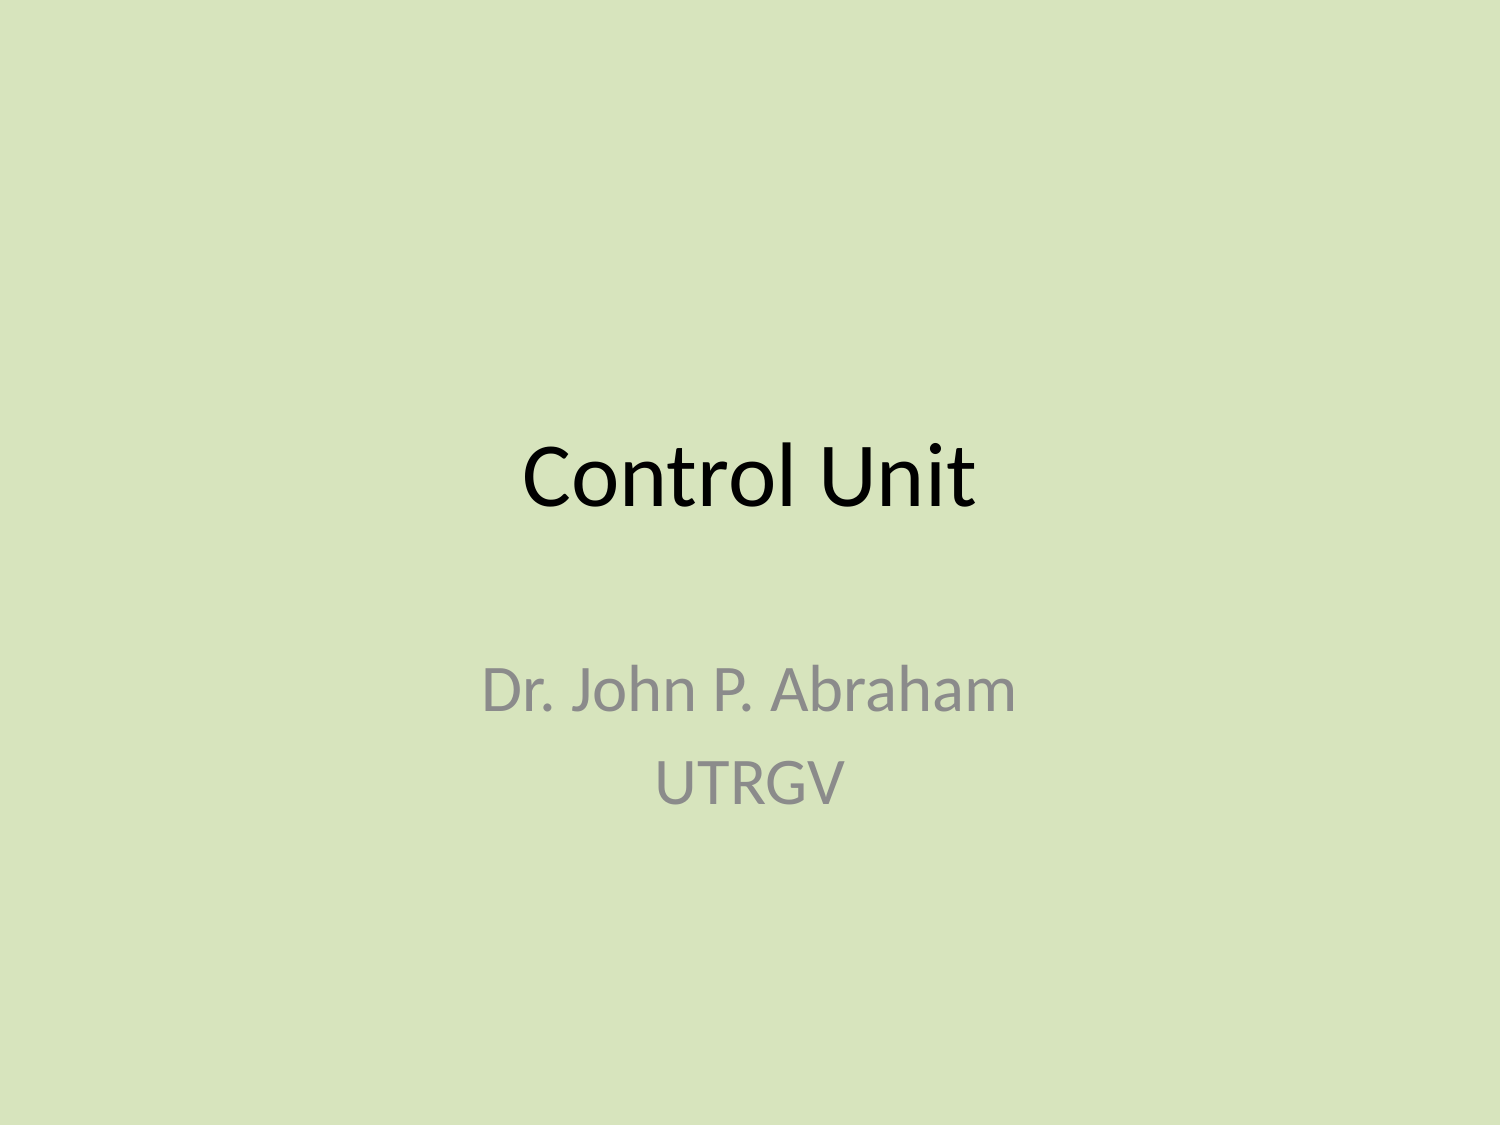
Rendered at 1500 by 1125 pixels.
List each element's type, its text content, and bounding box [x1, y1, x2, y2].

subtitle Dr. John P. Abraham UTRGV [225, 637, 1275, 925]
title Control Unit [112, 349, 1388, 591]
